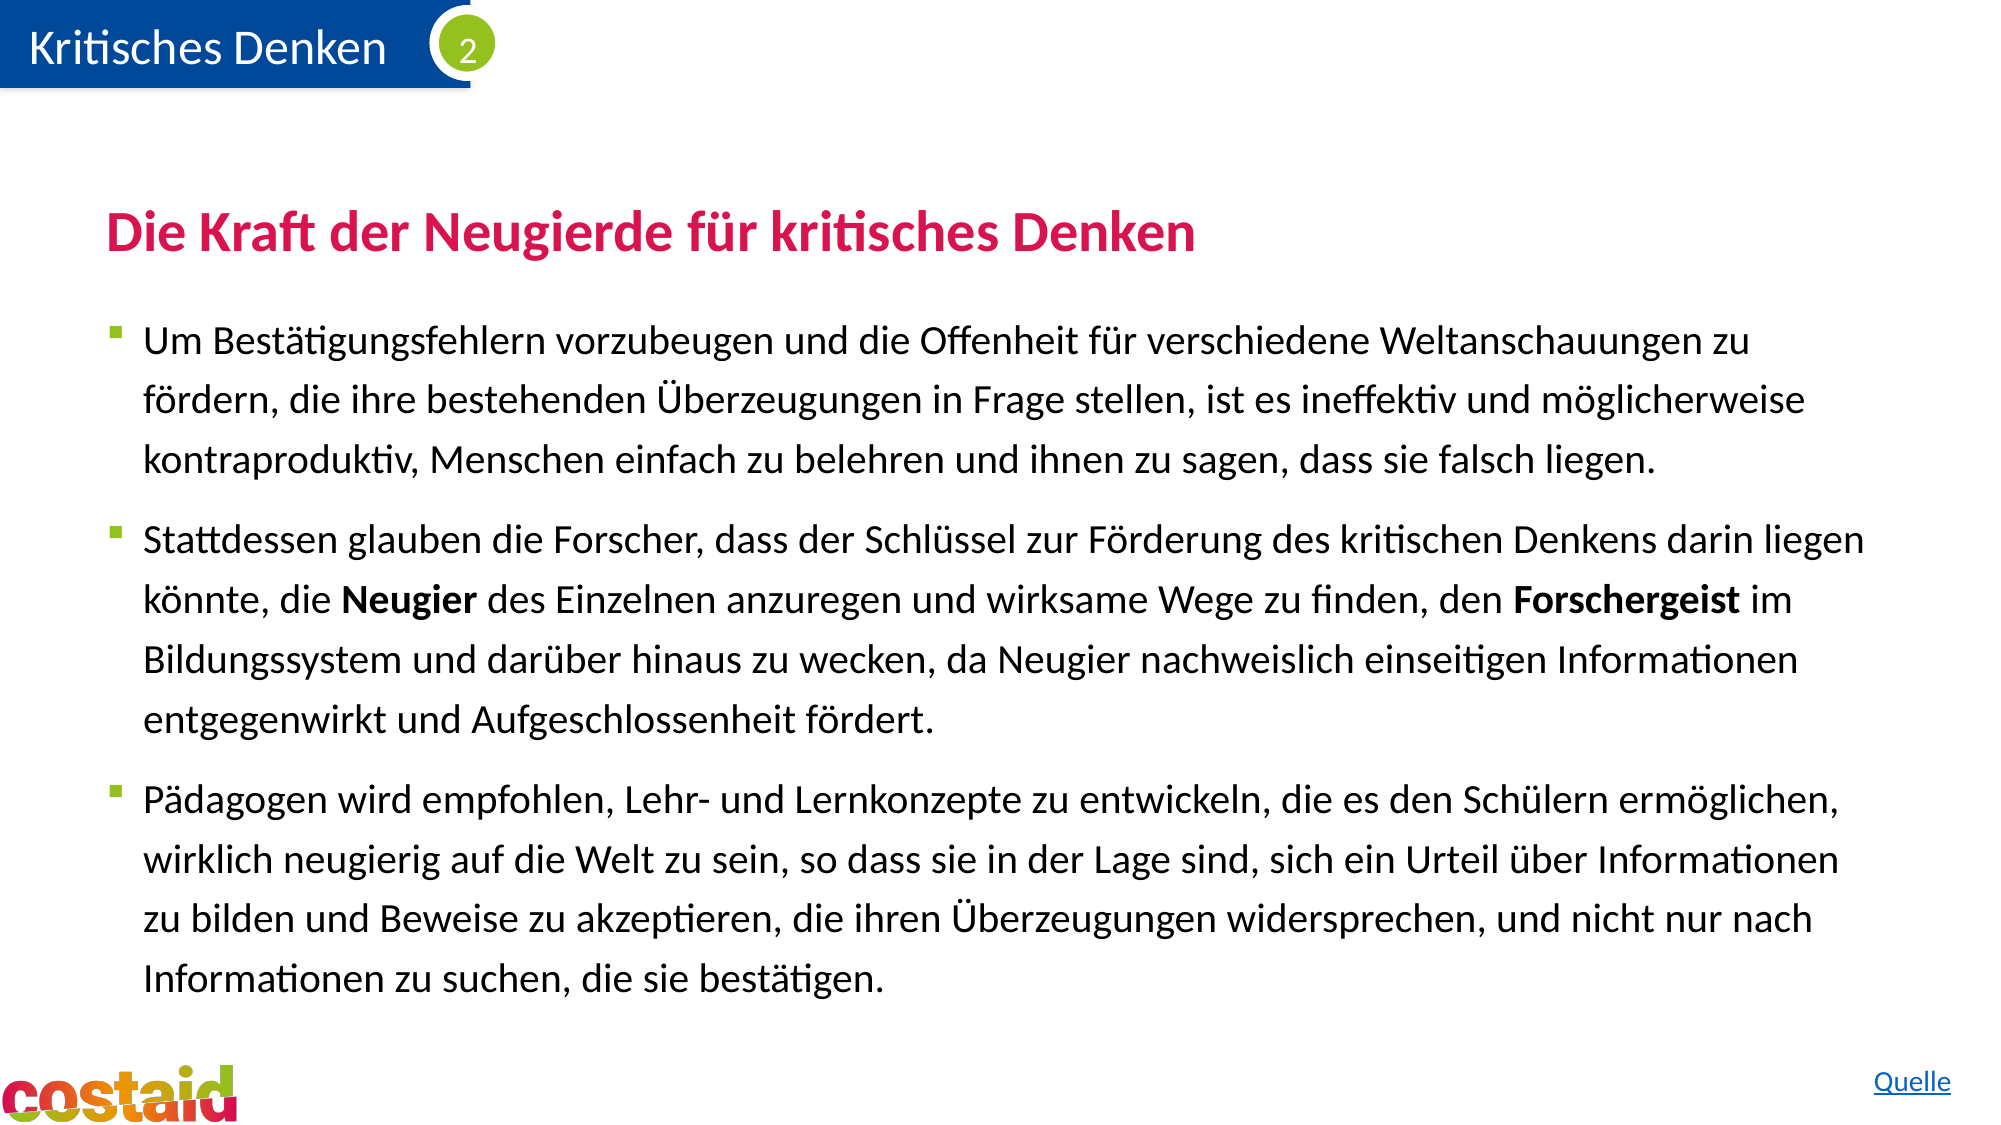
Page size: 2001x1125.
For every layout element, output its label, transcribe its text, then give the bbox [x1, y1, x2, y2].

title Die Kraft der Neugierde für kritisches Denken [91, 182, 1906, 282]
list Um Bestätigungsfehlern vorzubeugen und die Offenheit für verschiedene Weltanschauungen zu fördern, die ihre bestehenden Überzeugungen in Frage stellen, ist es ineffektiv und möglicherweise kontraproduktiv, Menschen einfach zu belehren und ihnen zu sagen, dass sie falsch liegen. Stattdessen glauben die Forscher, dass der Schlüssel zur Förderung des kritischen Denkens darin liegen könnte, die Neugier des Einzelnen anzuregen und wirksame Wege zu finden, den Forschergeist im Bildungssystem und darüber hinaus zu wecken, da Neugier nachweislich einseitigen Informationen entgegenwirkt und Aufgeschlossenheit fördert. Pädagogen wird empfohlen, Lehr- und Lernkonzepte zu entwickeln, die es den Schülern ermöglichen, wirklich neugierig auf die Welt zu sein, so dass sie in der Lage sind, sich ein Urteil über Informationen zu bilden und Beweise zu akzeptieren, die ihren Überzeugungen widersprechen, und nicht nur nach Informationen zu suchen, die sie bestätigen. [91, 295, 1889, 1022]
picture [0, 1065, 267, 1125]
text_box Quelle [1859, 1054, 1988, 1105]
